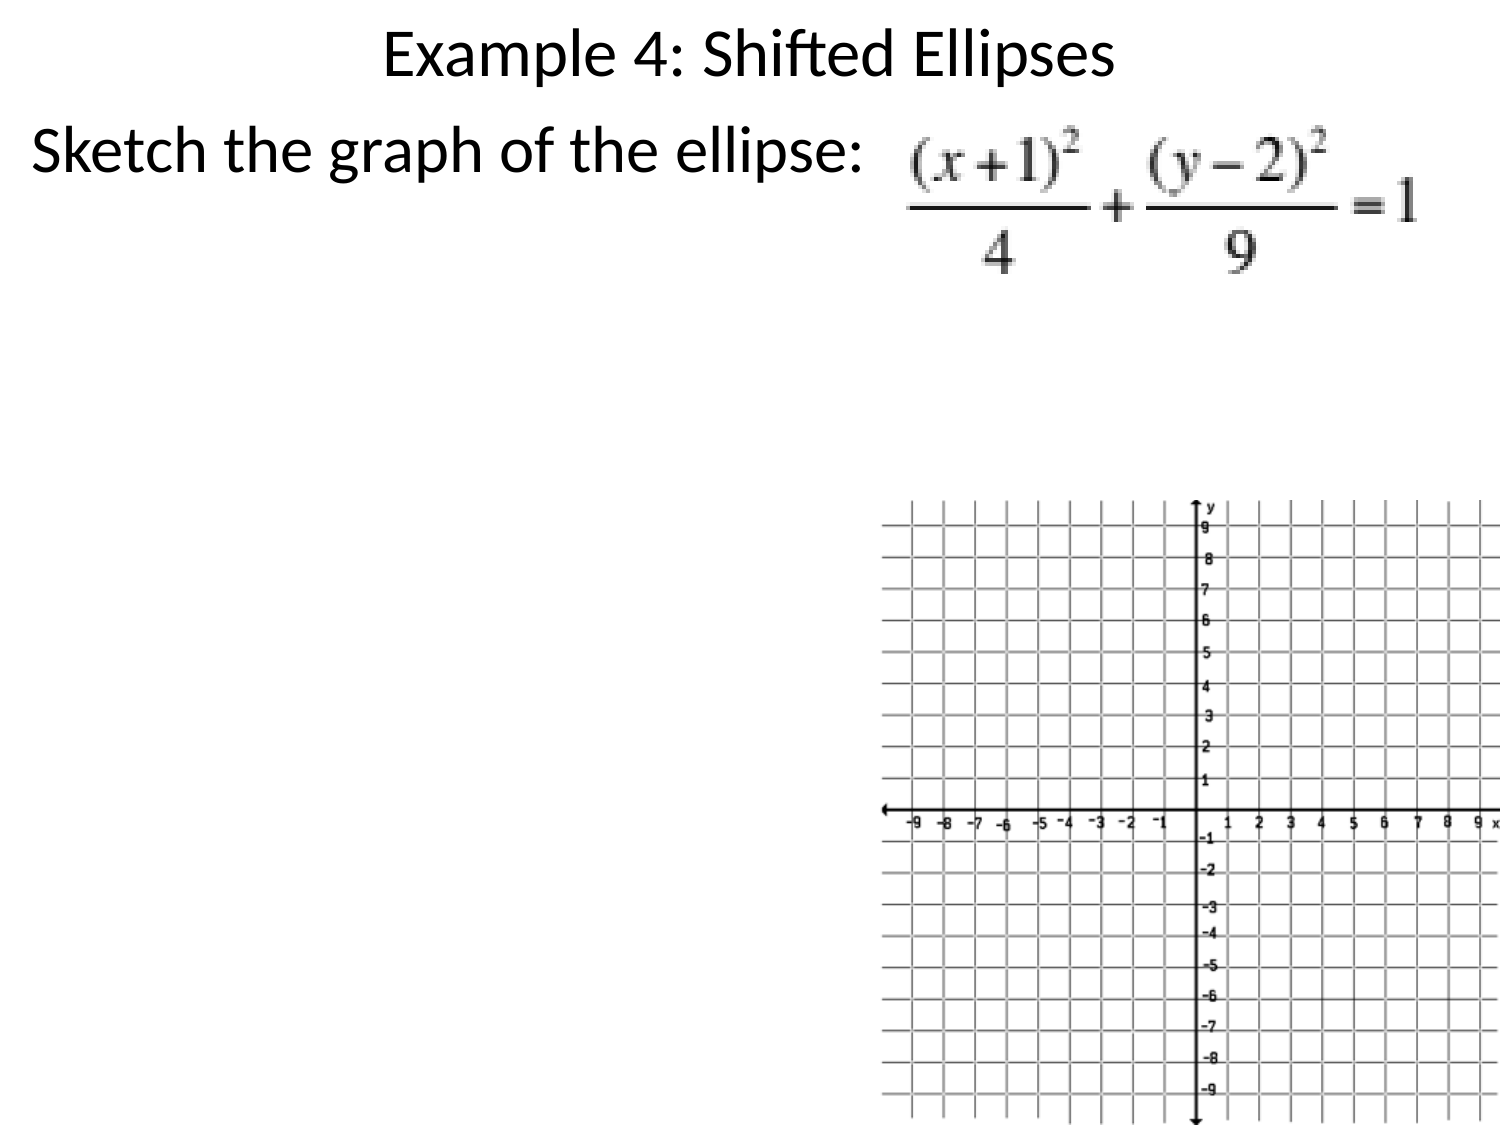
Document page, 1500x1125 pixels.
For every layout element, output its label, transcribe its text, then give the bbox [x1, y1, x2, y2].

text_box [899, 113, 1426, 279]
title Example 4: Shifted Ellipses [75, 0, 1425, 98]
picture [877, 499, 1500, 1125]
list Sketch the graph of the ellipse: [16, 98, 1425, 1005]
